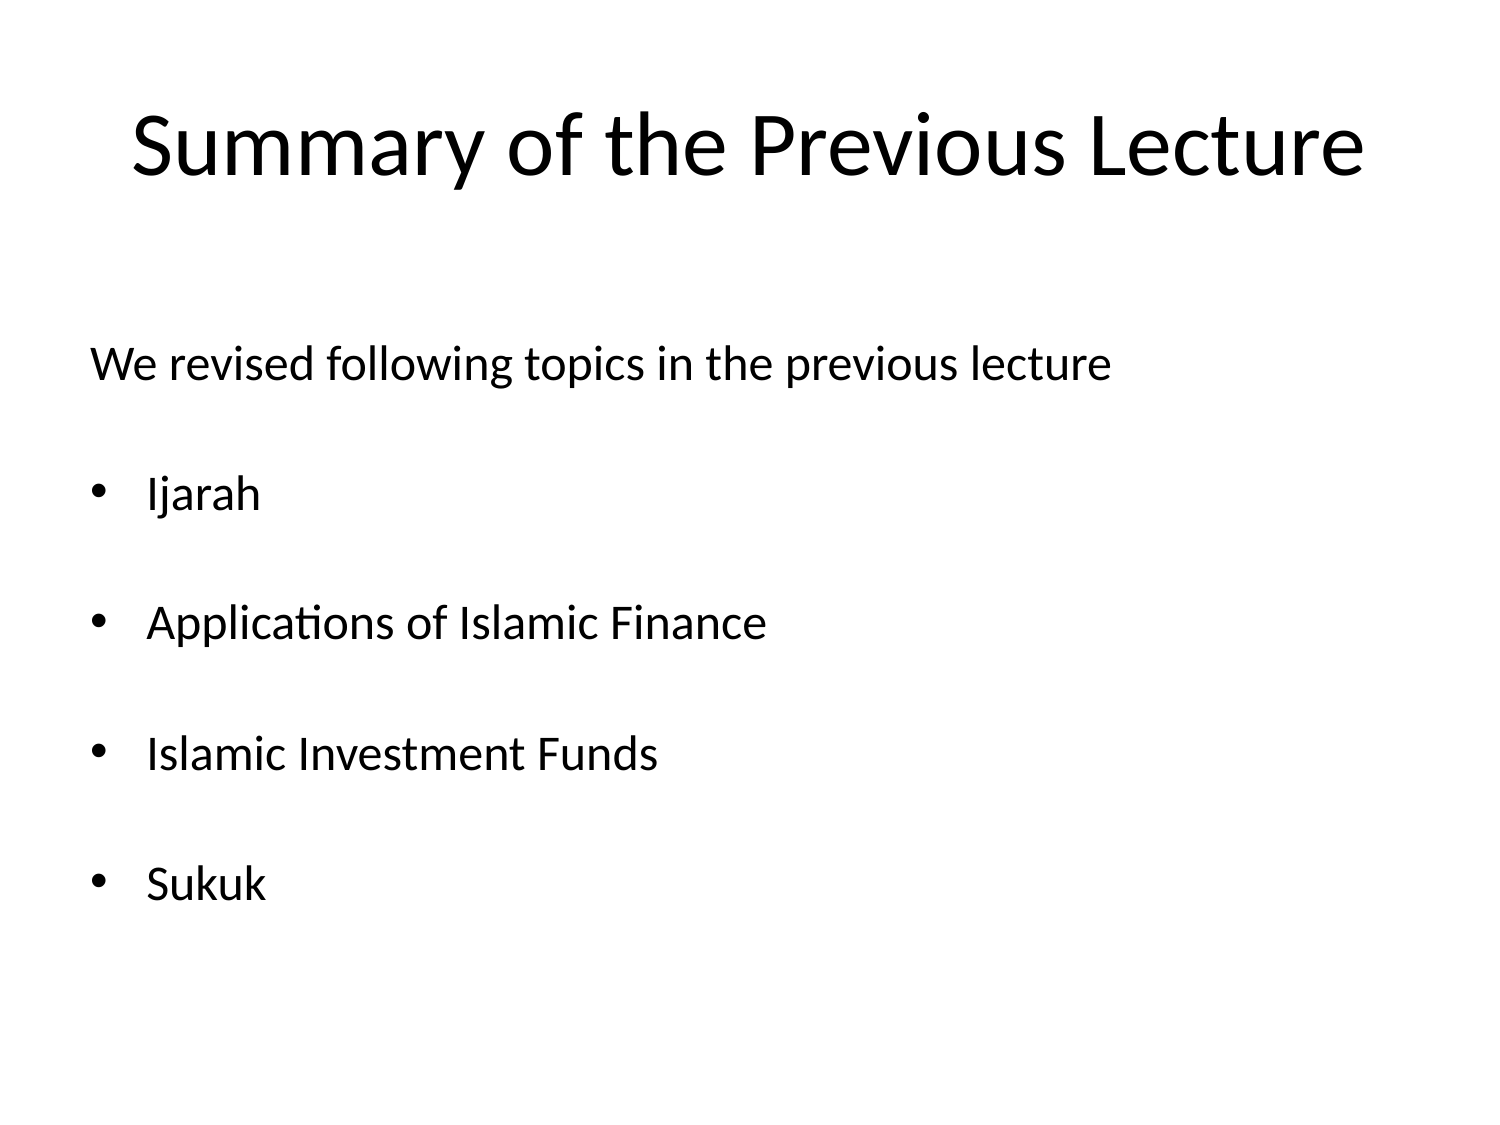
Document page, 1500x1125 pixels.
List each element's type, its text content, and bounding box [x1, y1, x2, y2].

title Summary of the Previous Lecture [75, 45, 1425, 233]
list We revised following topics in the previous lecture Ijarah Applications of Islamic Finance Islamic Investment Funds Sukuk [75, 262, 1425, 1005]
